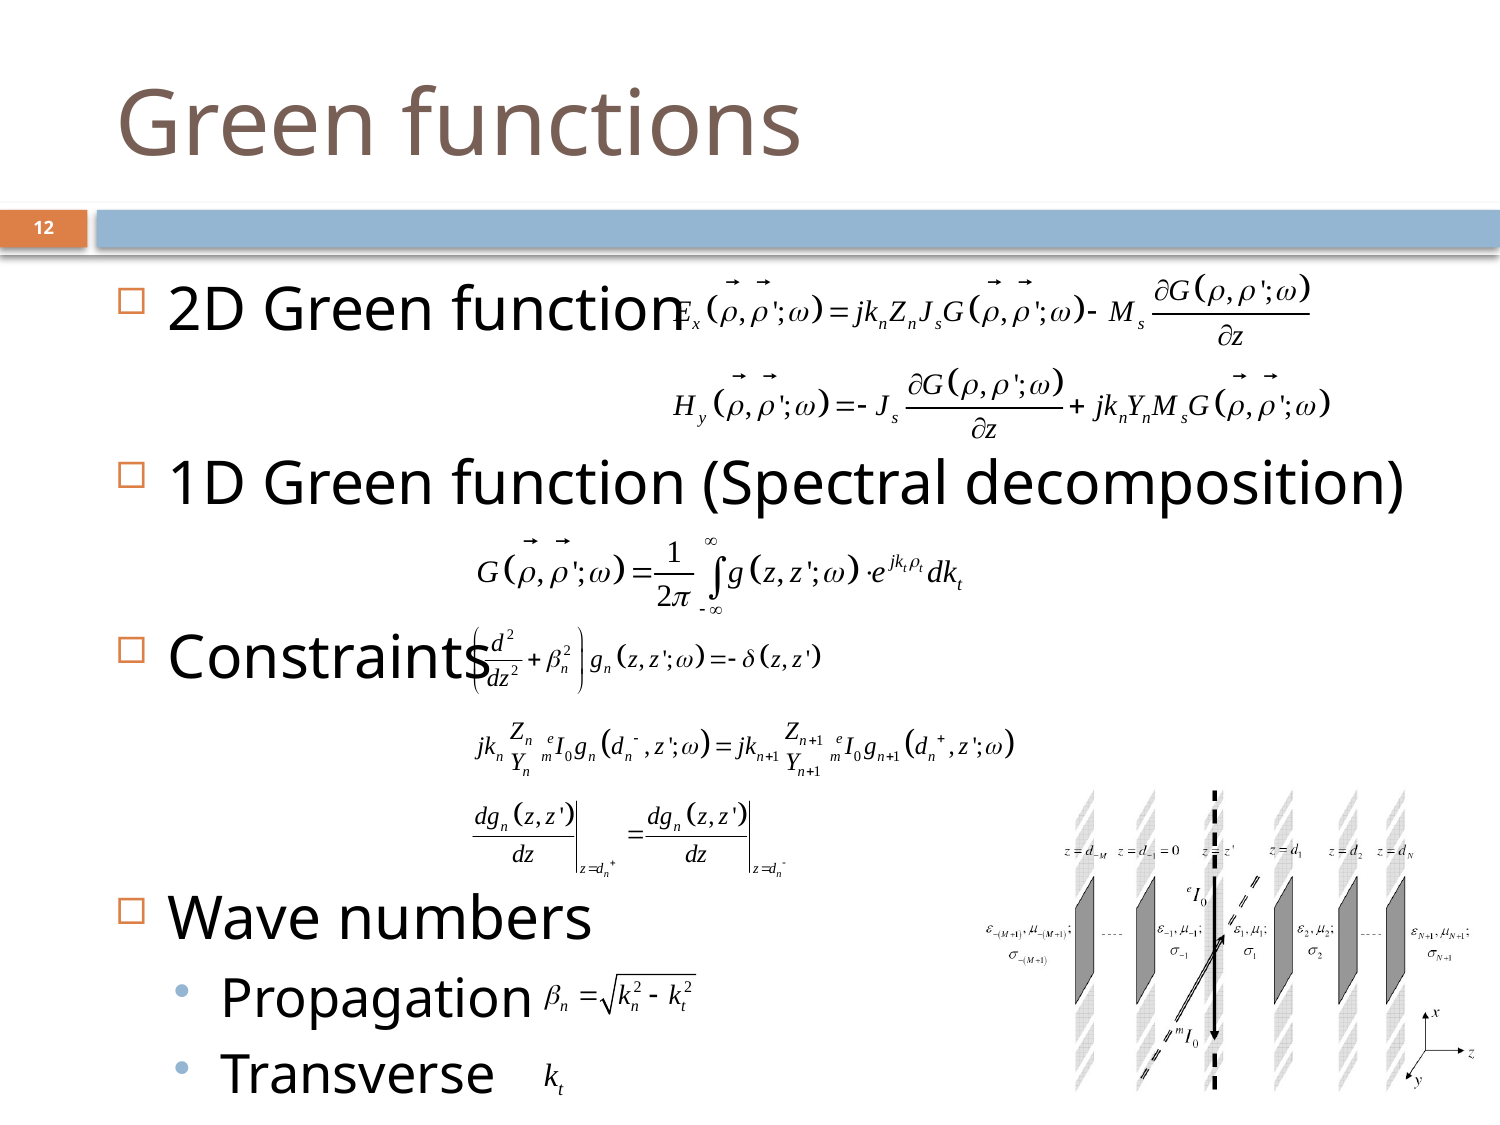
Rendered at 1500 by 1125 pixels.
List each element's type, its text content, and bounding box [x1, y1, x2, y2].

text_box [538, 1054, 572, 1104]
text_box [468, 796, 796, 884]
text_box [468, 714, 1018, 783]
picture [984, 784, 1477, 1100]
title Green functions [100, 37, 1439, 201]
slide_number 12 [0, 208, 88, 249]
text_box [472, 526, 973, 622]
list 2D Green function 1D Green function (Spectral decomposition) Constraints Wave numbers Propagation Transverse [100, 262, 1439, 1001]
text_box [667, 362, 1334, 446]
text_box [667, 269, 1316, 352]
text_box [538, 967, 704, 1022]
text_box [468, 620, 824, 702]
